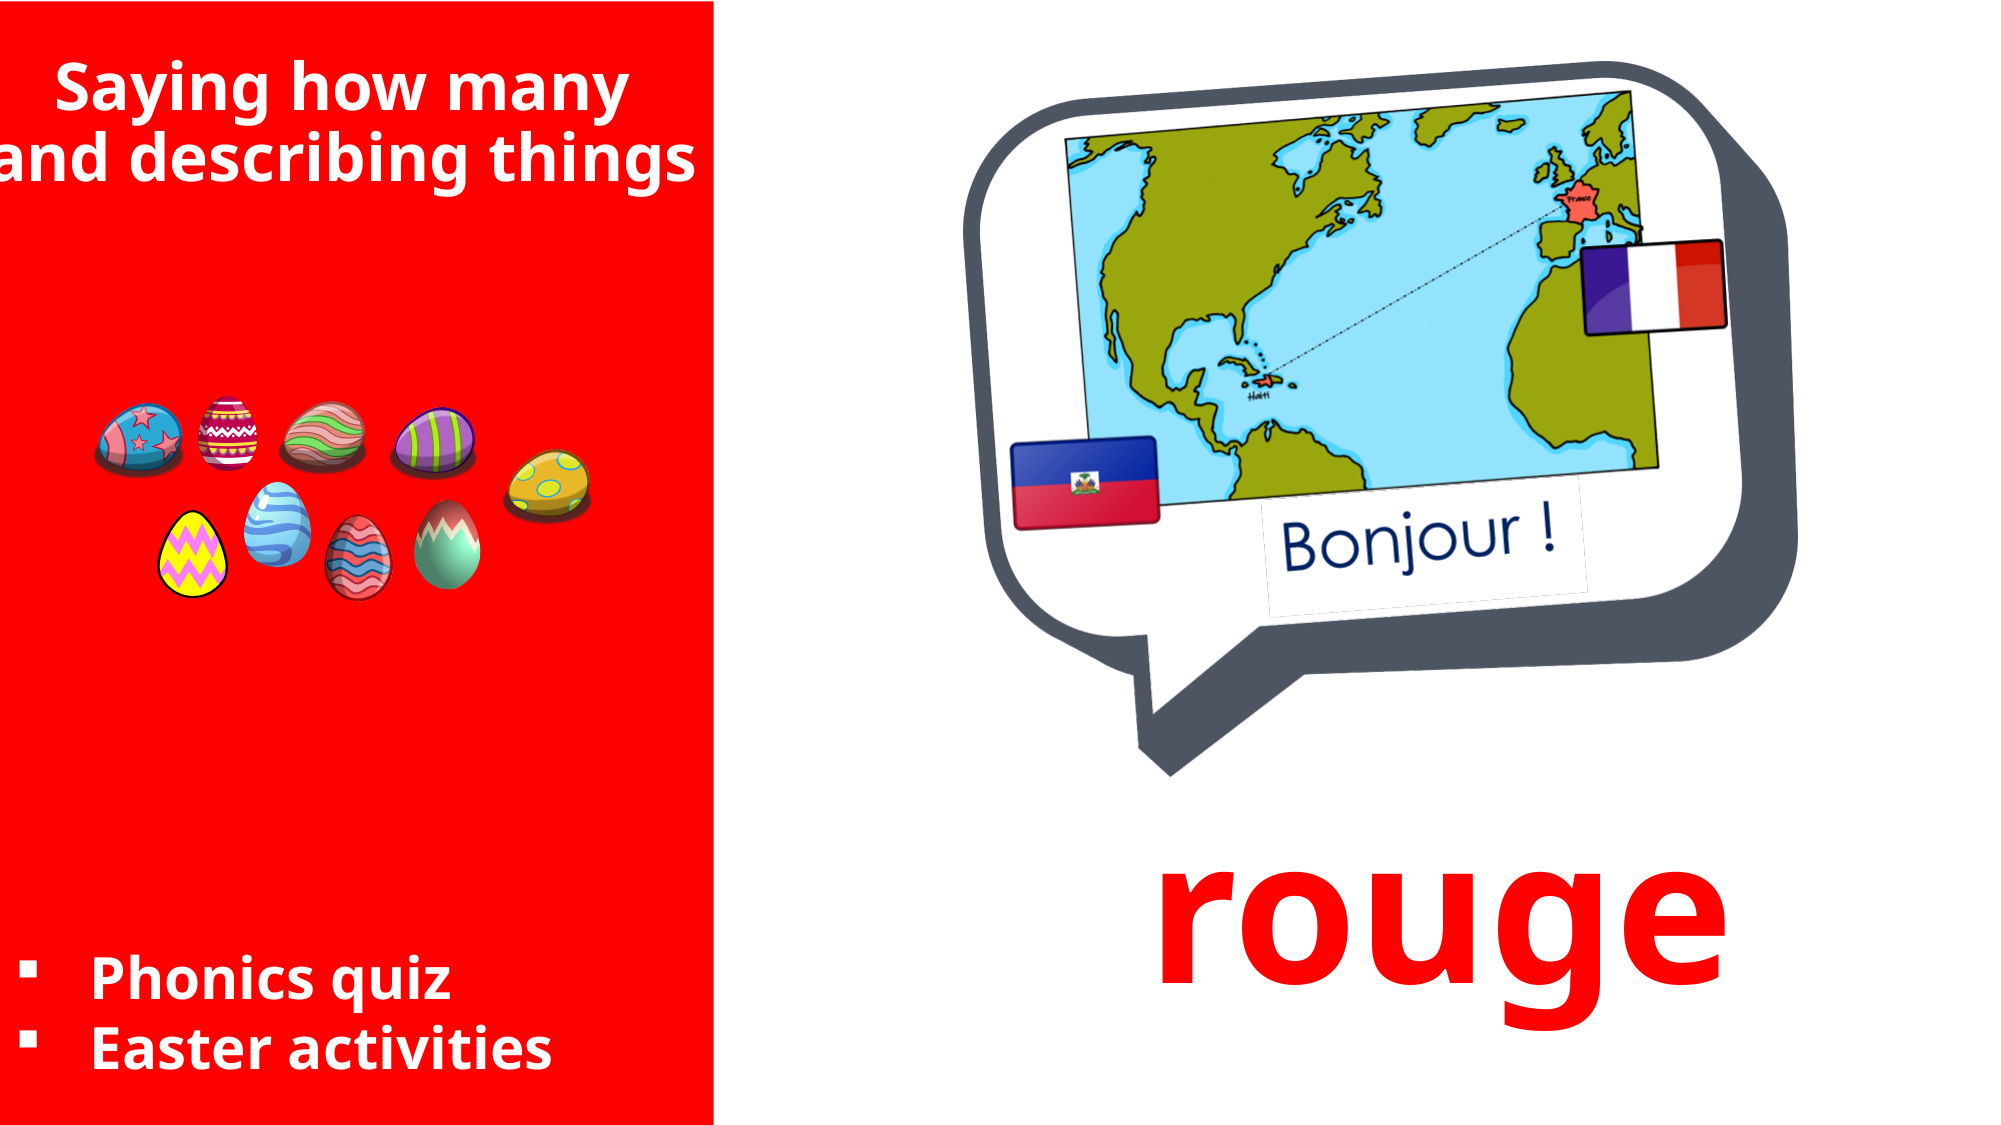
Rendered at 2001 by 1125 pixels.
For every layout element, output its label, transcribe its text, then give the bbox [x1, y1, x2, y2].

picture [315, 494, 491, 609]
picture [198, 395, 258, 471]
picture [277, 400, 368, 476]
picture [244, 482, 311, 568]
text_box rouge [977, 776, 1904, 1032]
picture [157, 510, 228, 598]
text_box Phonics quiz Easter activities [0, 863, 750, 1125]
picture [500, 449, 594, 526]
picture [962, 61, 1798, 777]
picture [387, 407, 479, 482]
picture [92, 403, 185, 480]
title Saying how many and describing things [0, 30, 700, 219]
text_box [0, 1, 714, 863]
